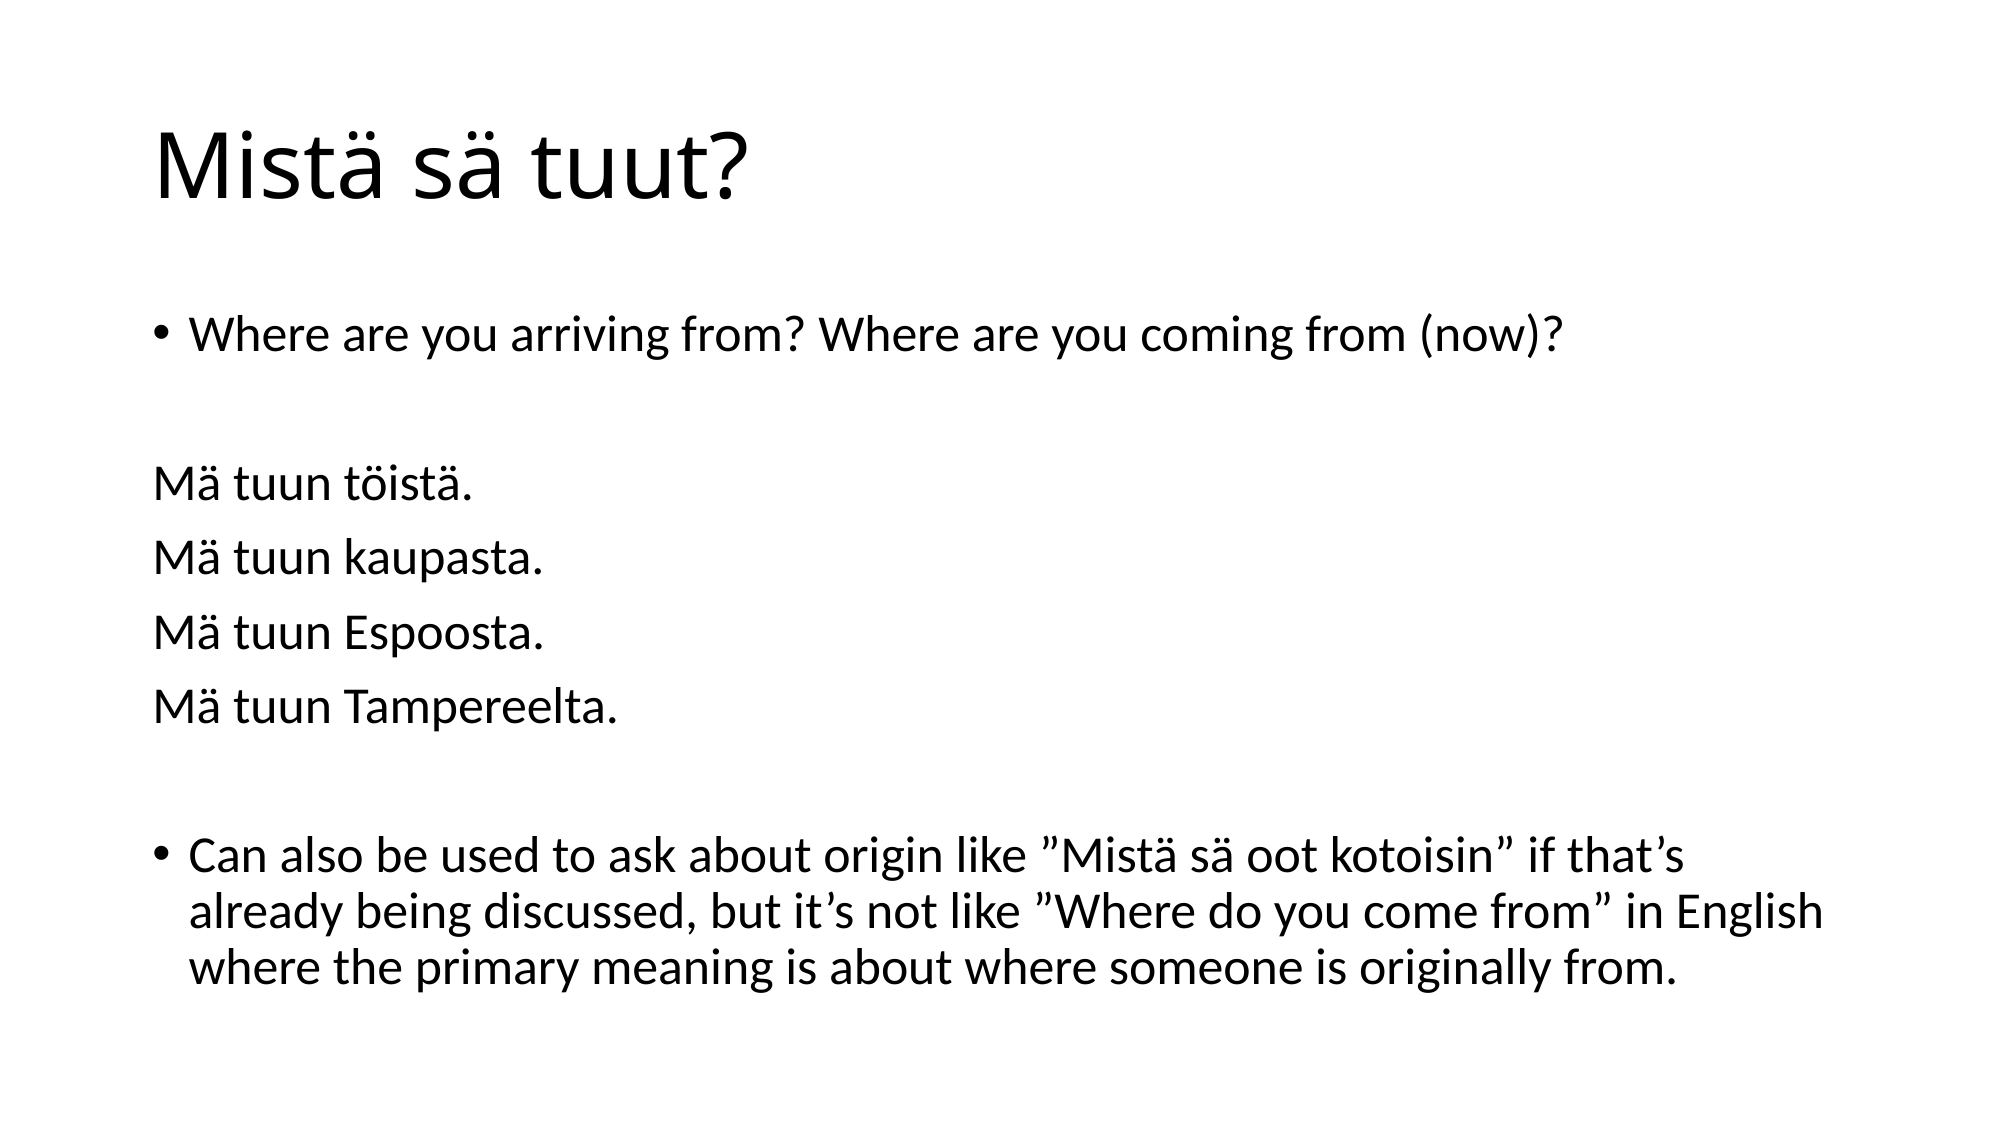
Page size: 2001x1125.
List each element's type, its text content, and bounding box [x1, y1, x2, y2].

title Mistä sä tuut? [137, 59, 1863, 278]
list Where are you arriving from? Where are you coming from (now)? Mä tuun töistä. Mä tuun kaupasta. Mä tuun Espoosta. Mä tuun Tampereelta. Can also be used to ask about origin like ”Mistä sä oot kotoisin” if that’s already being discussed, but it’s not like ”Where do you come from” in English where the primary meaning is about where someone is originally from. [137, 299, 1863, 1014]
